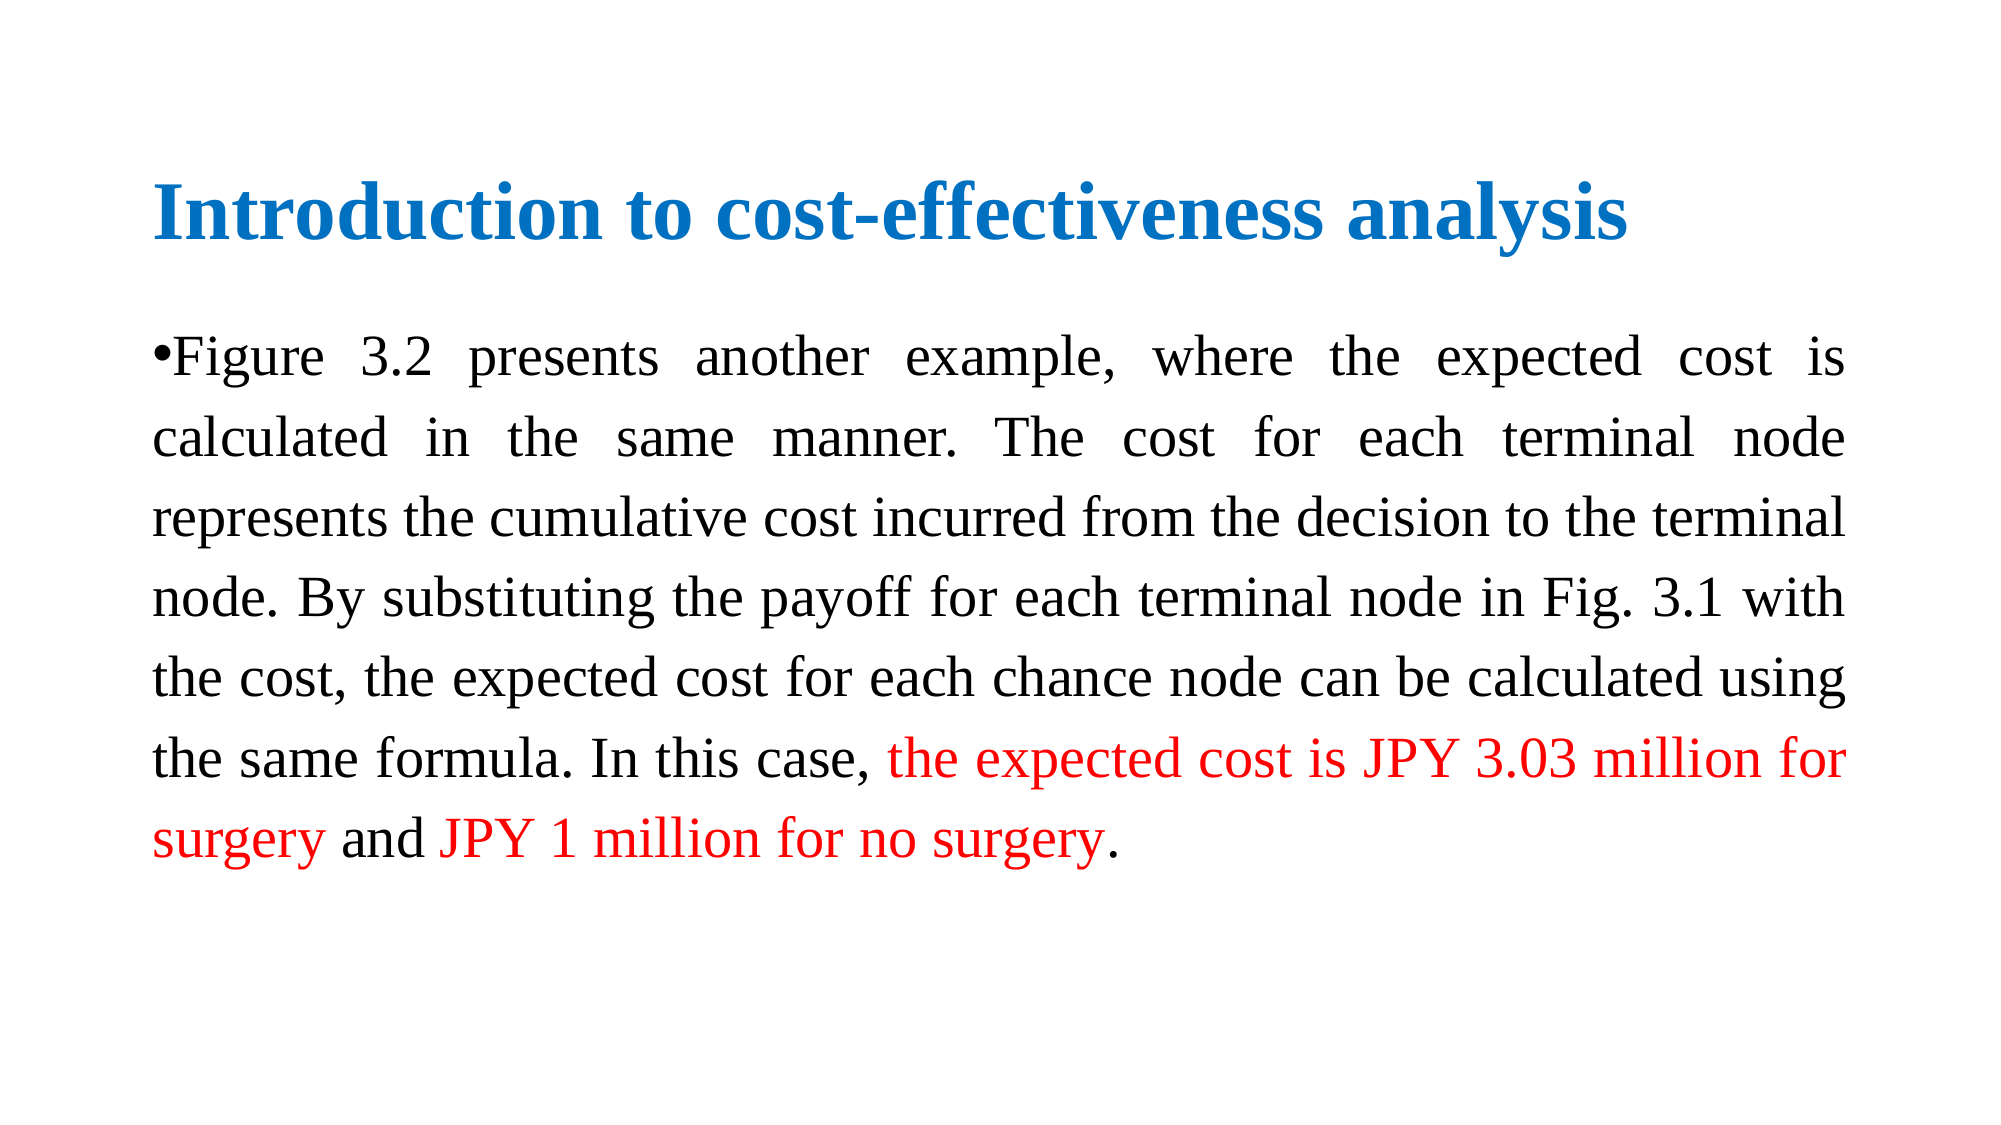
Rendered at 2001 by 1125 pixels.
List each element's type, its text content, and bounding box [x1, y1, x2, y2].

list Figure 3.2 presents another example, where the expected cost is calculated in the same manner. The cost for each terminal node represents the cumulative cost incurred from the decision to the terminal node. By substituting the payoff for each terminal node in Fig. 3.1 with the cost, the expected cost for each chance node can be calculated using the same formula. In this case, the expected cost is JPY 3.03 million for surgery and JPY 1 million for no surgery. [137, 299, 1863, 1125]
title Introduction to cost-effectiveness analysis [137, 97, 1863, 299]
